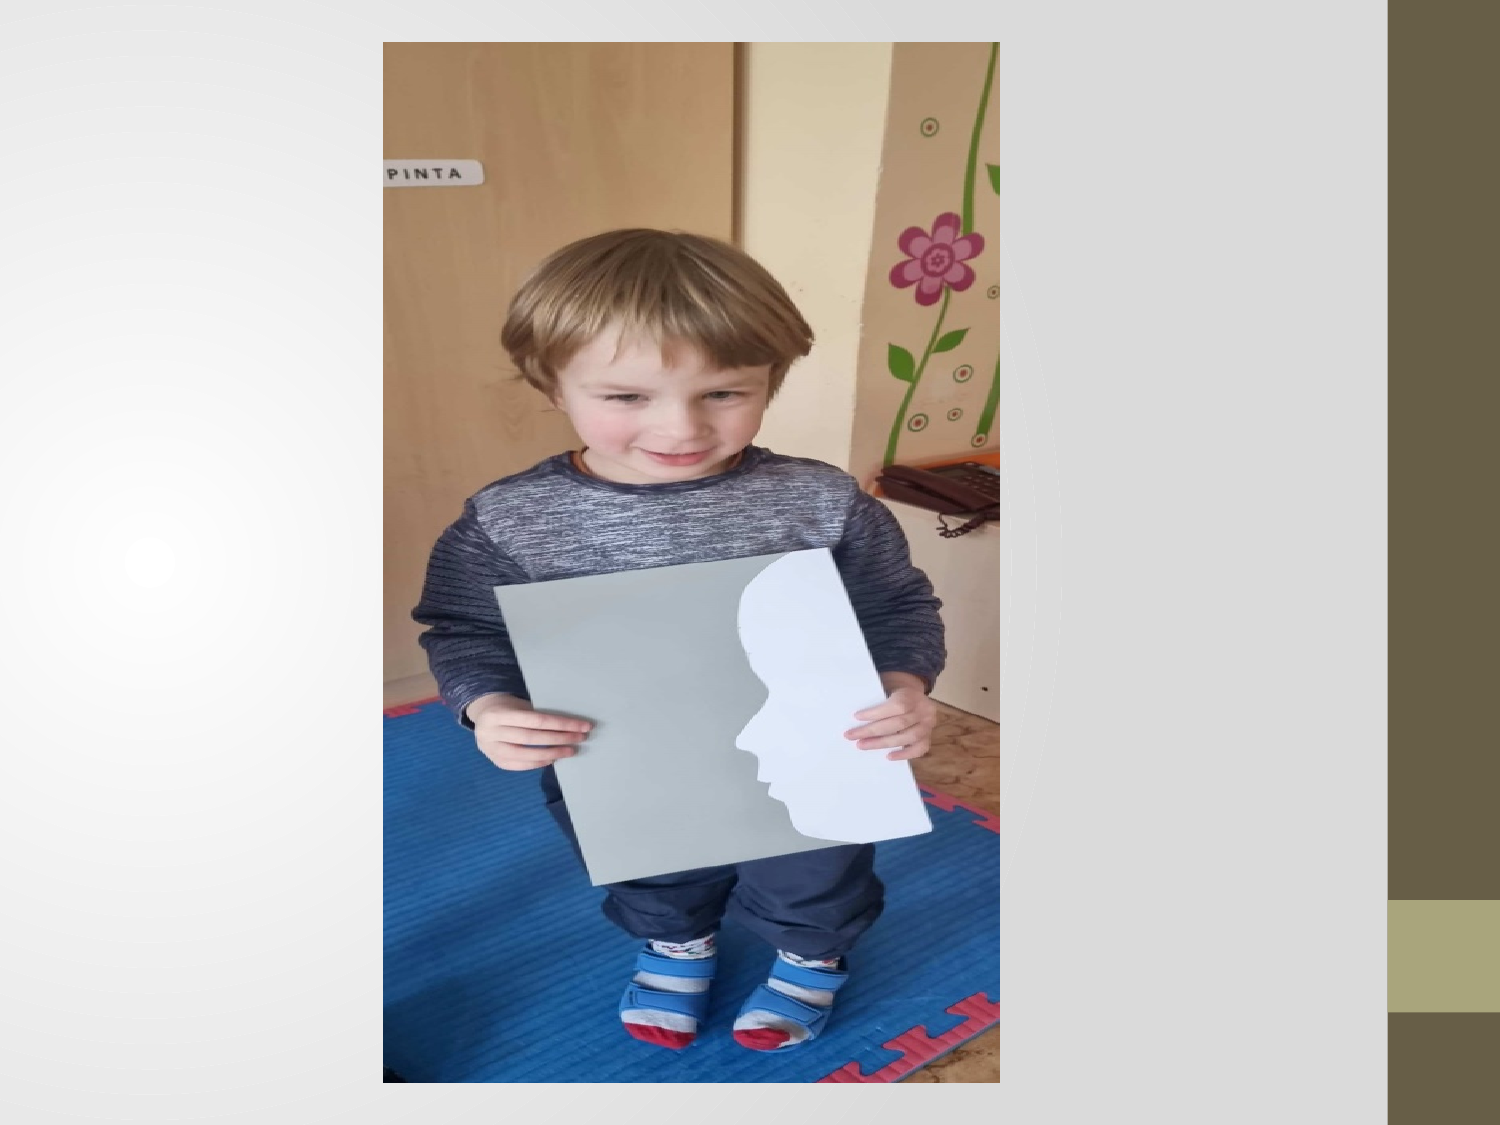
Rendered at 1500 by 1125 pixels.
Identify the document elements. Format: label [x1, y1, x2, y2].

list [383, 42, 1001, 1083]
